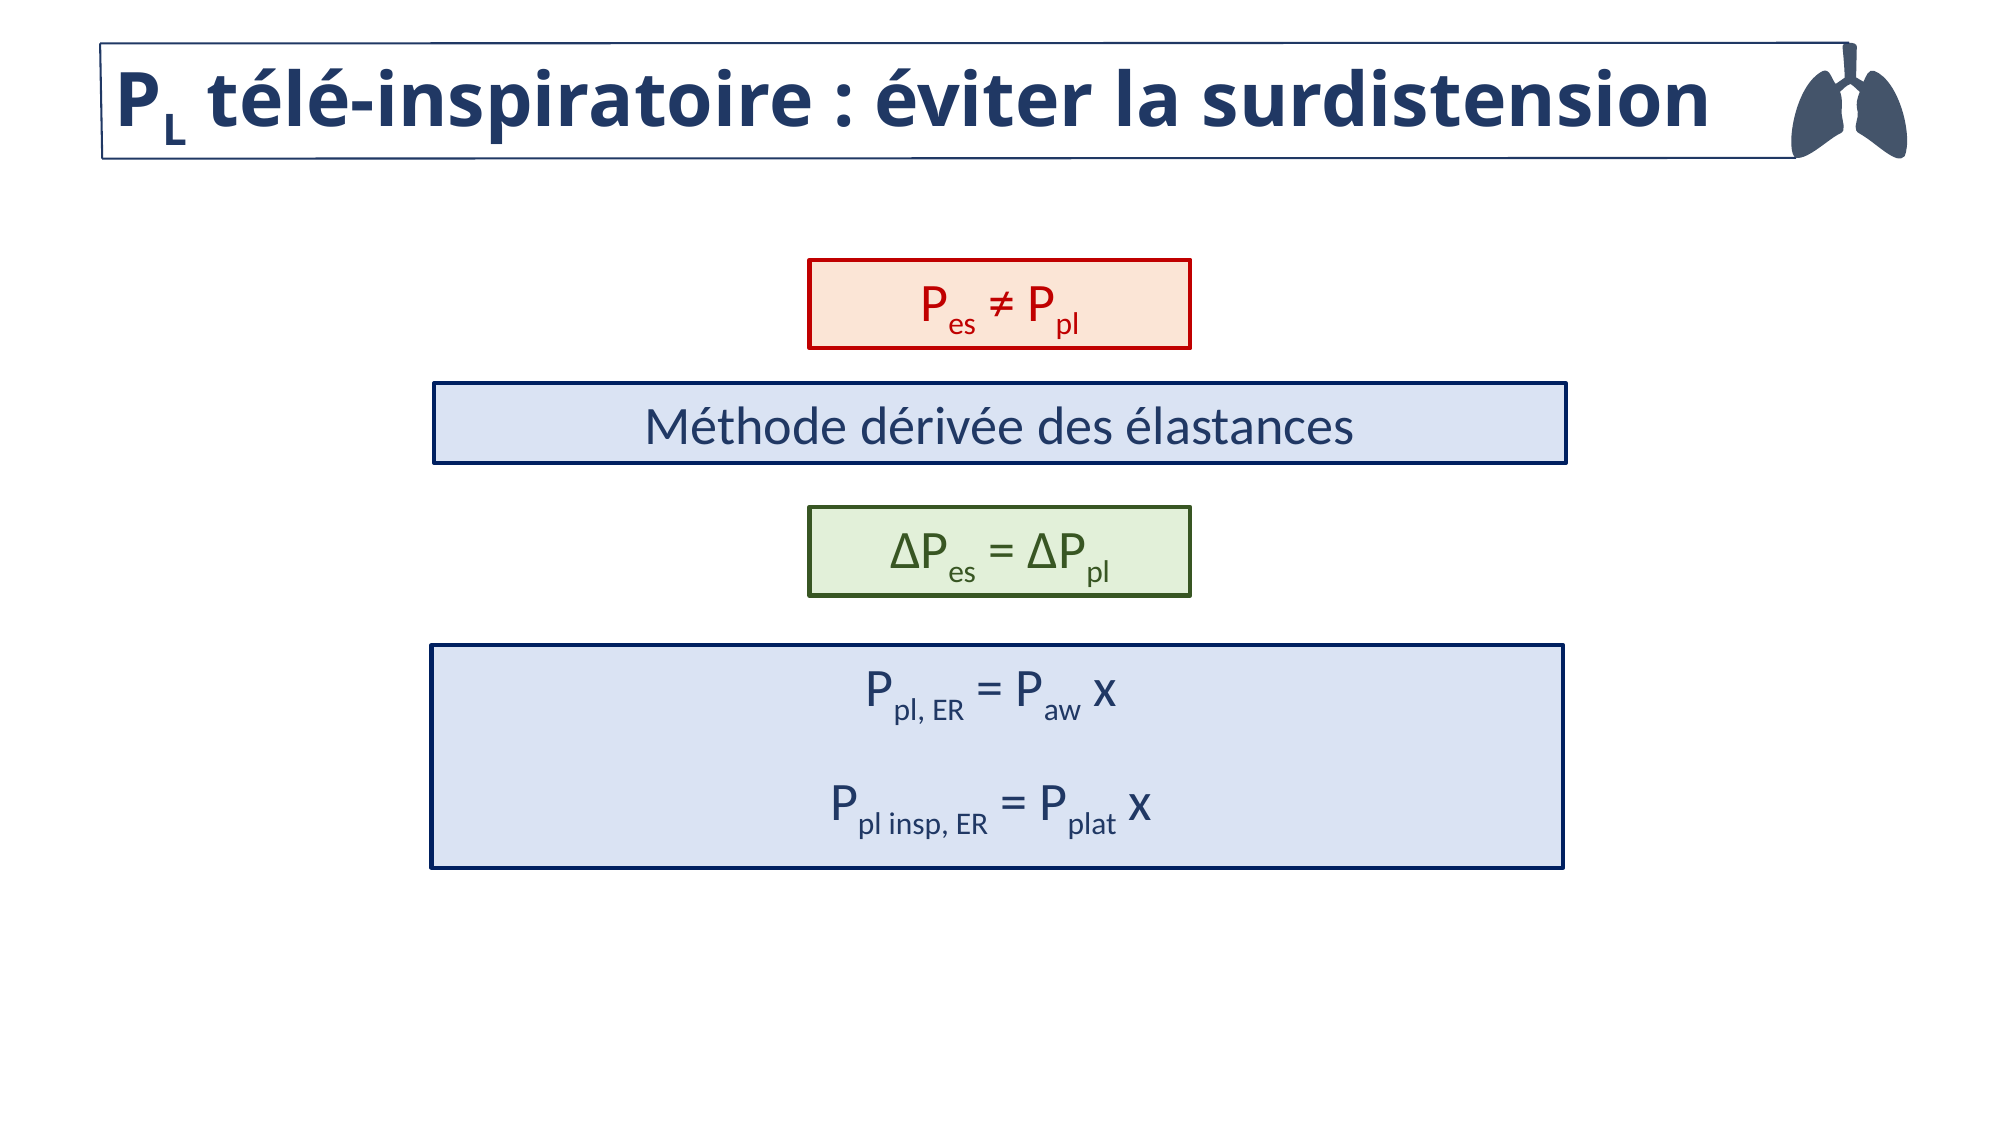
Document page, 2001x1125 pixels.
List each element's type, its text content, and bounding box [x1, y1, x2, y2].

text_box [100, 42, 1908, 159]
text_box Pes ≠ Ppl [809, 259, 1191, 349]
text_box ∆Pes = ∆Ppl [809, 506, 1191, 596]
text_box Méthode dérivée des élastances [434, 383, 1566, 463]
